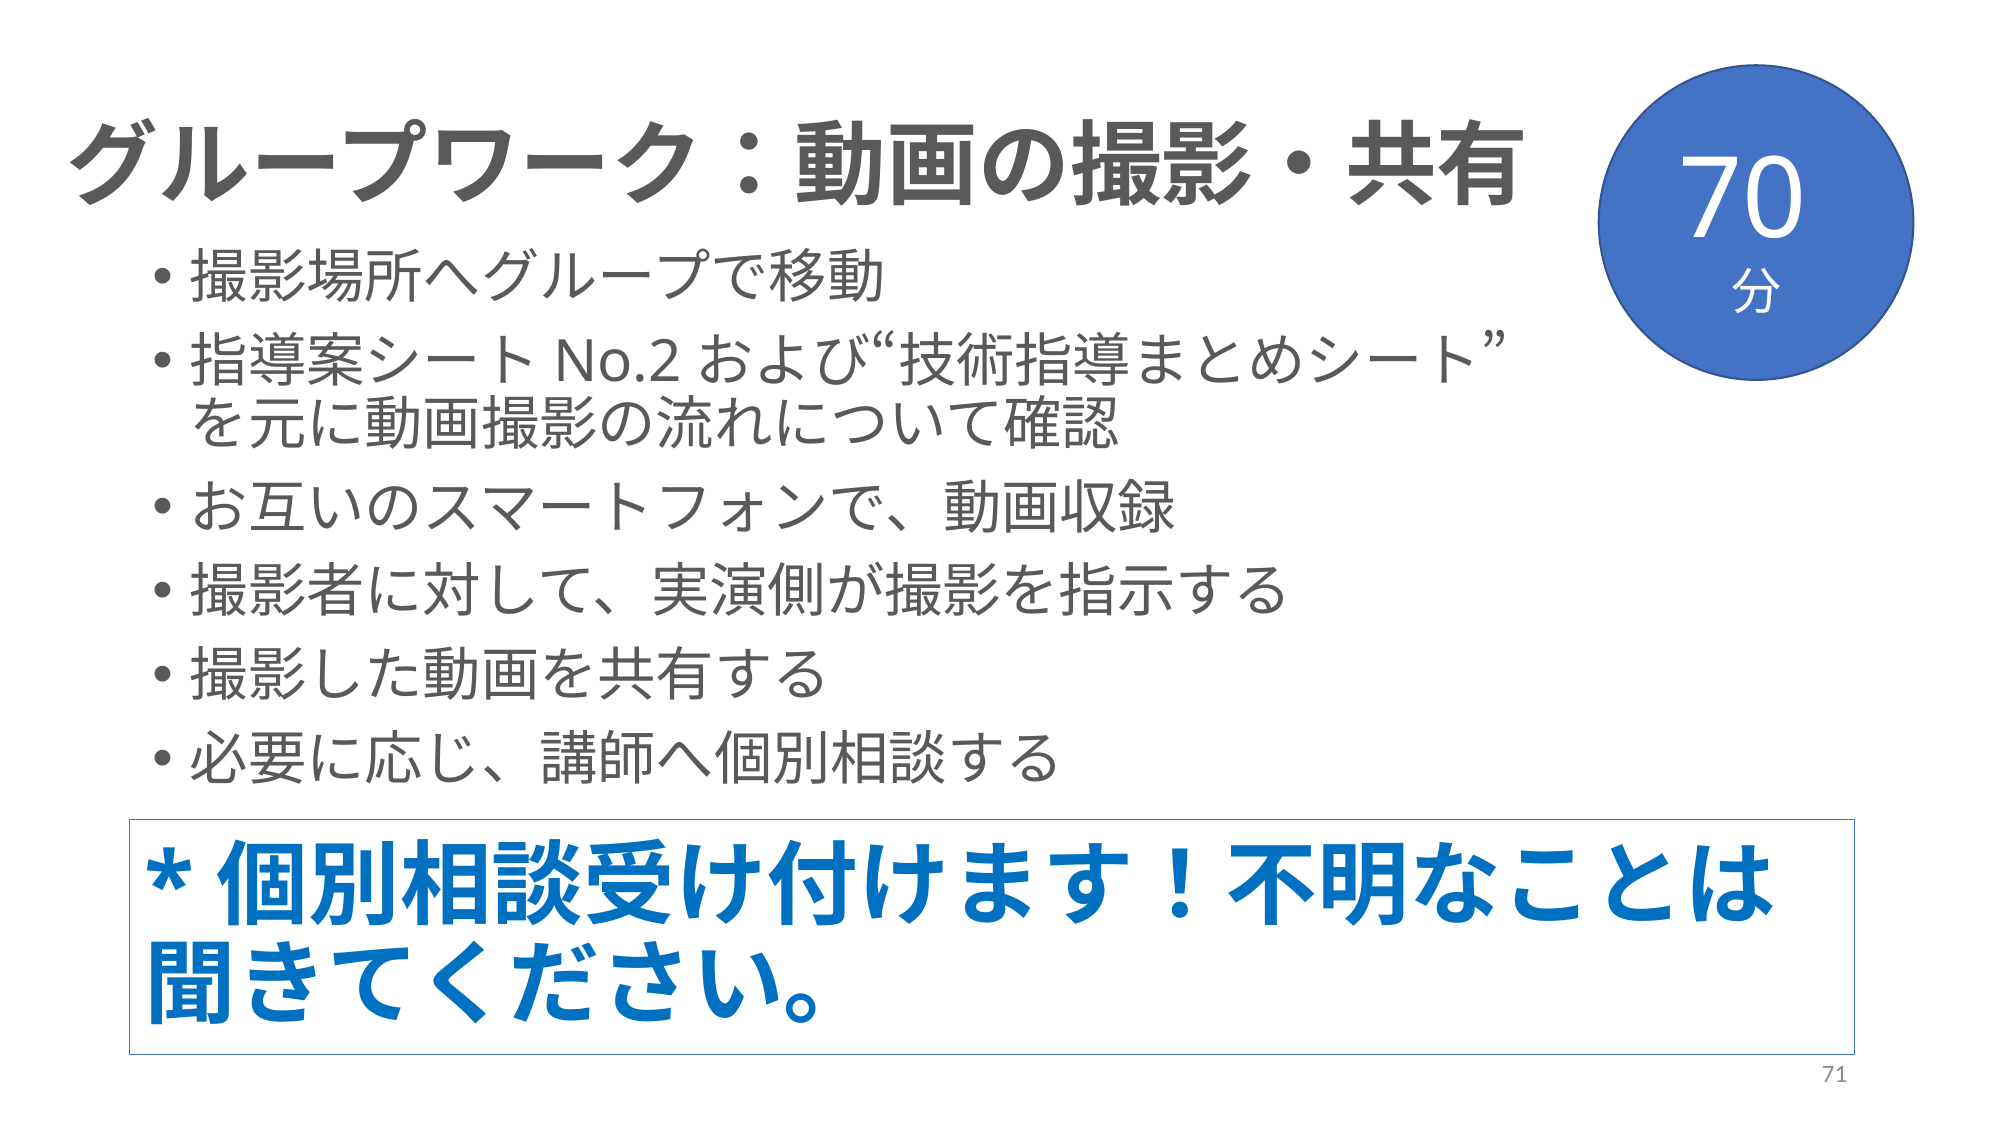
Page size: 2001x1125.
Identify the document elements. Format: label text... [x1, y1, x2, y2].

text_box 70分 [1597, 64, 1915, 381]
list 撮影場所へグループで移動 指導案シートNo.2および“技術指導まとめシート”を元に動画撮影の流れについて確認 お互いのスマートフォンで、動画収録 撮影者に対して、実演側が撮影を指示する 撮影した動画を共有する 必要に応じ、講師へ個別相談する [137, 239, 1543, 819]
slide_number 71 [1412, 1042, 1863, 1103]
title グループワーク：動画の撮影・共有 [51, 93, 1663, 242]
text_box *個別相談受け付けます！不明なことは聞きてください。 [129, 819, 1855, 1055]
